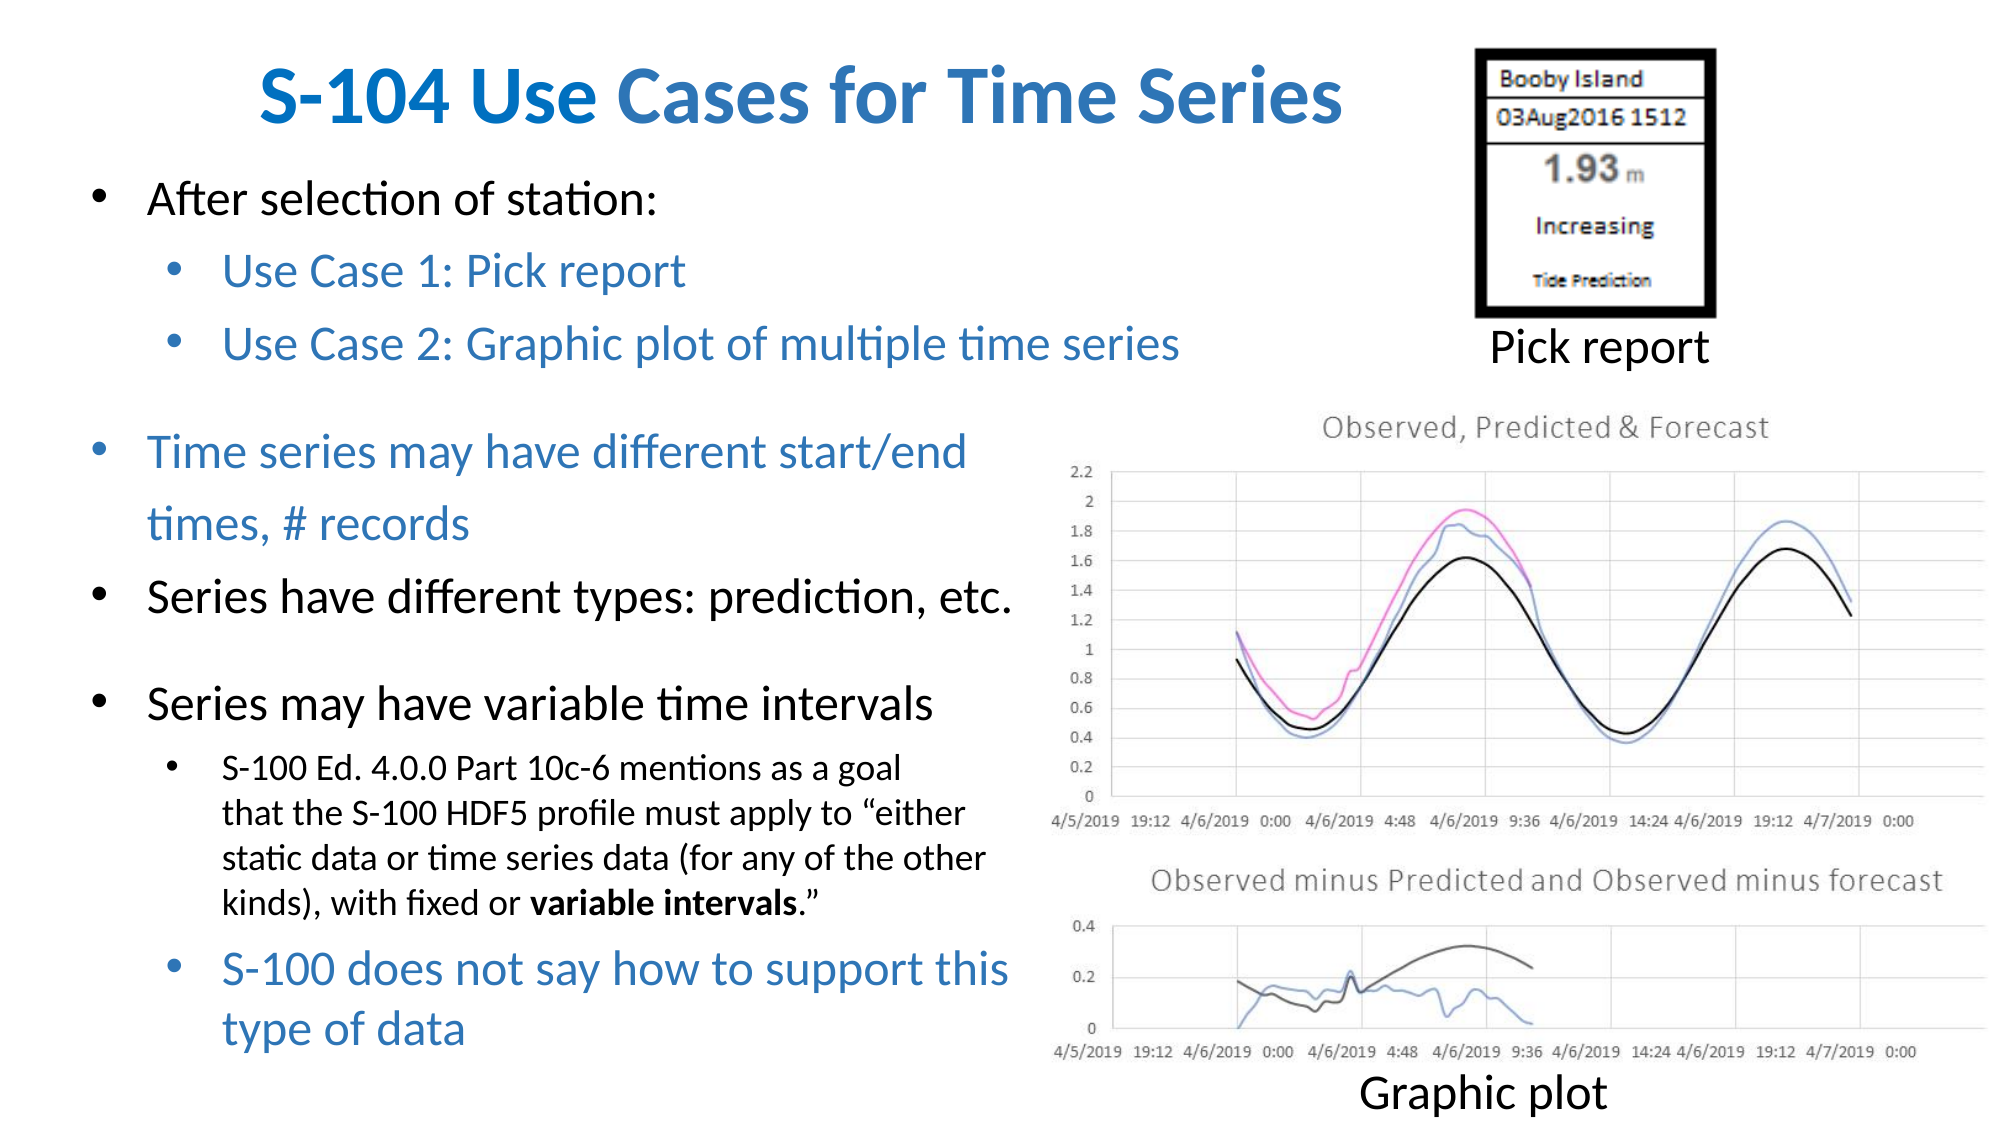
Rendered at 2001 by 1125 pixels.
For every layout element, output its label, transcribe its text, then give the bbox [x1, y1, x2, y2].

picture [1047, 409, 2000, 1076]
text_box Graphic plot [1267, 1076, 1700, 1125]
title S-104 Use Cases for Time Series [105, 11, 1499, 183]
text_box Pick report [1466, 328, 1734, 381]
text_box After selection of station: Use Case 1: Pick report Use Case 2: Graphic plot of multiple time series Time series may have different start/end times, # records Series have different types: prediction, etc. Series may have variable time intervals S-100 Ed. 4.0.0 Part 10c-6 mentions as a goal that the S-100 HDF5 profile must apply to “either static data or time series data (for any of the other kinds), with fixed or variable intervals.” S-100 does not say how to support this type of data [75, 158, 1424, 1125]
picture [1466, 37, 1734, 328]
